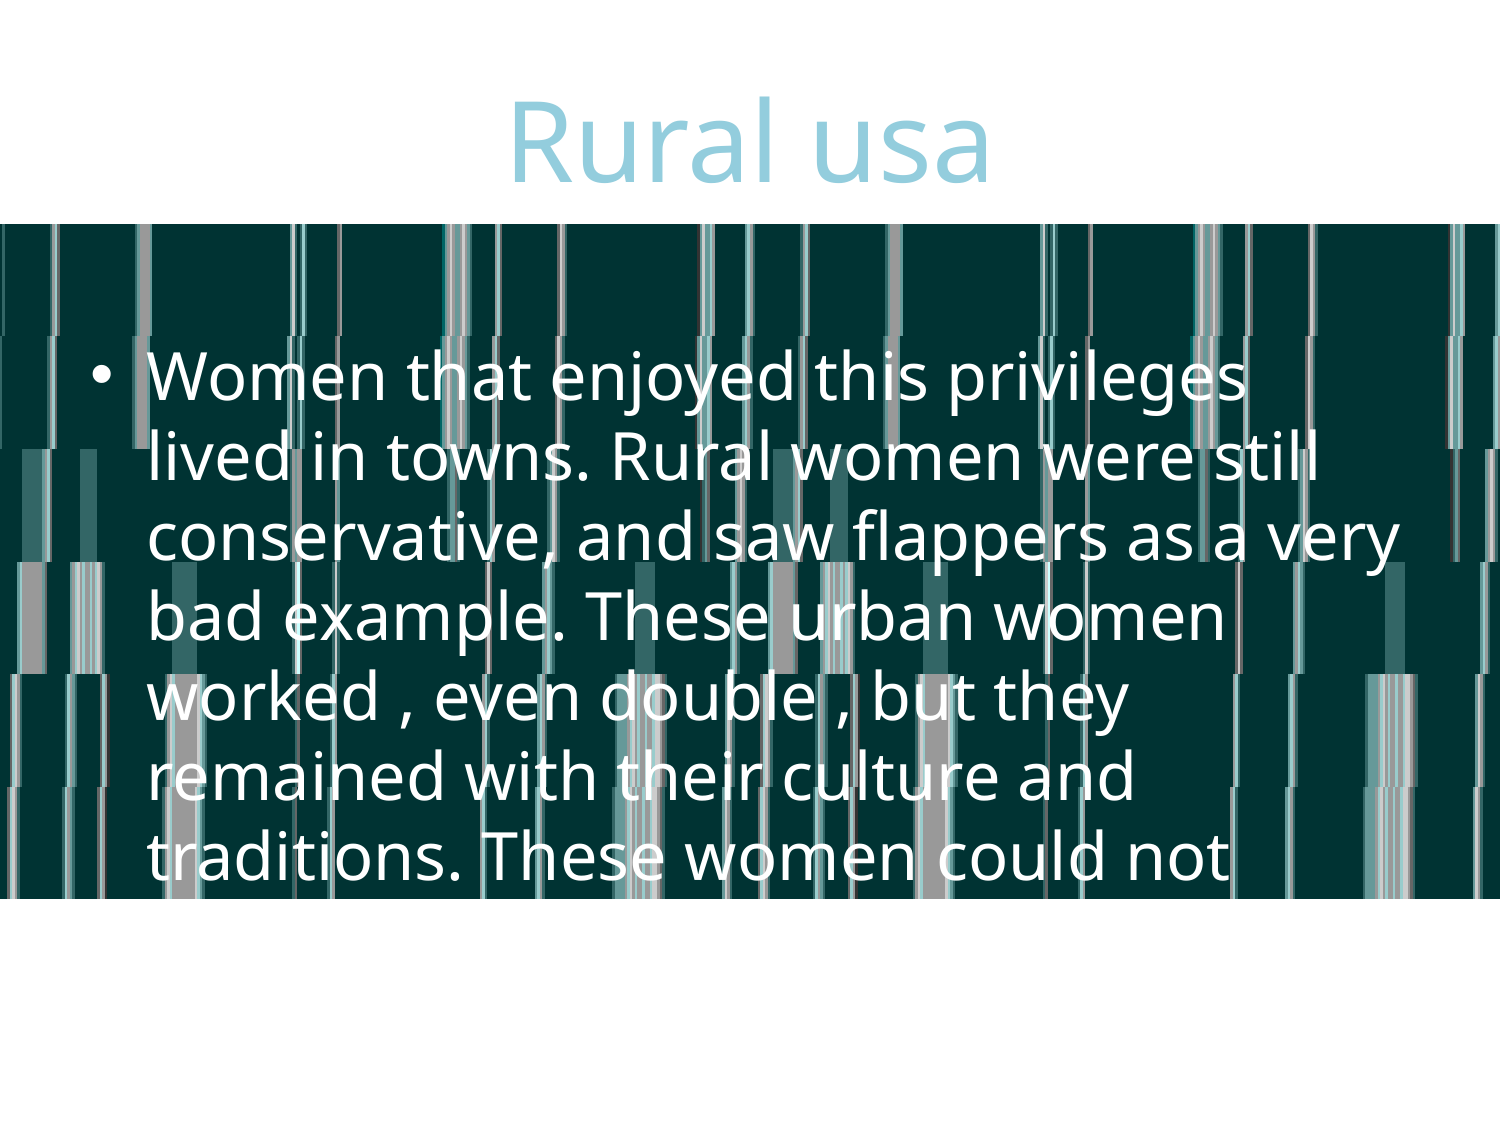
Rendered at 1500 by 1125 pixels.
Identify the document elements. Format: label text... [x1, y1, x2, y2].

picture [0, 0, 1500, 1125]
title Rural usa [74, 44, 1426, 233]
list Women that enjoyed this privileges lived in towns. Rural women were still conservative, and saw flappers as a very bad example. These urban women worked , even double , but they remained with their culture and traditions. These women could not enjoy the boom at all. [74, 326, 1426, 1083]
